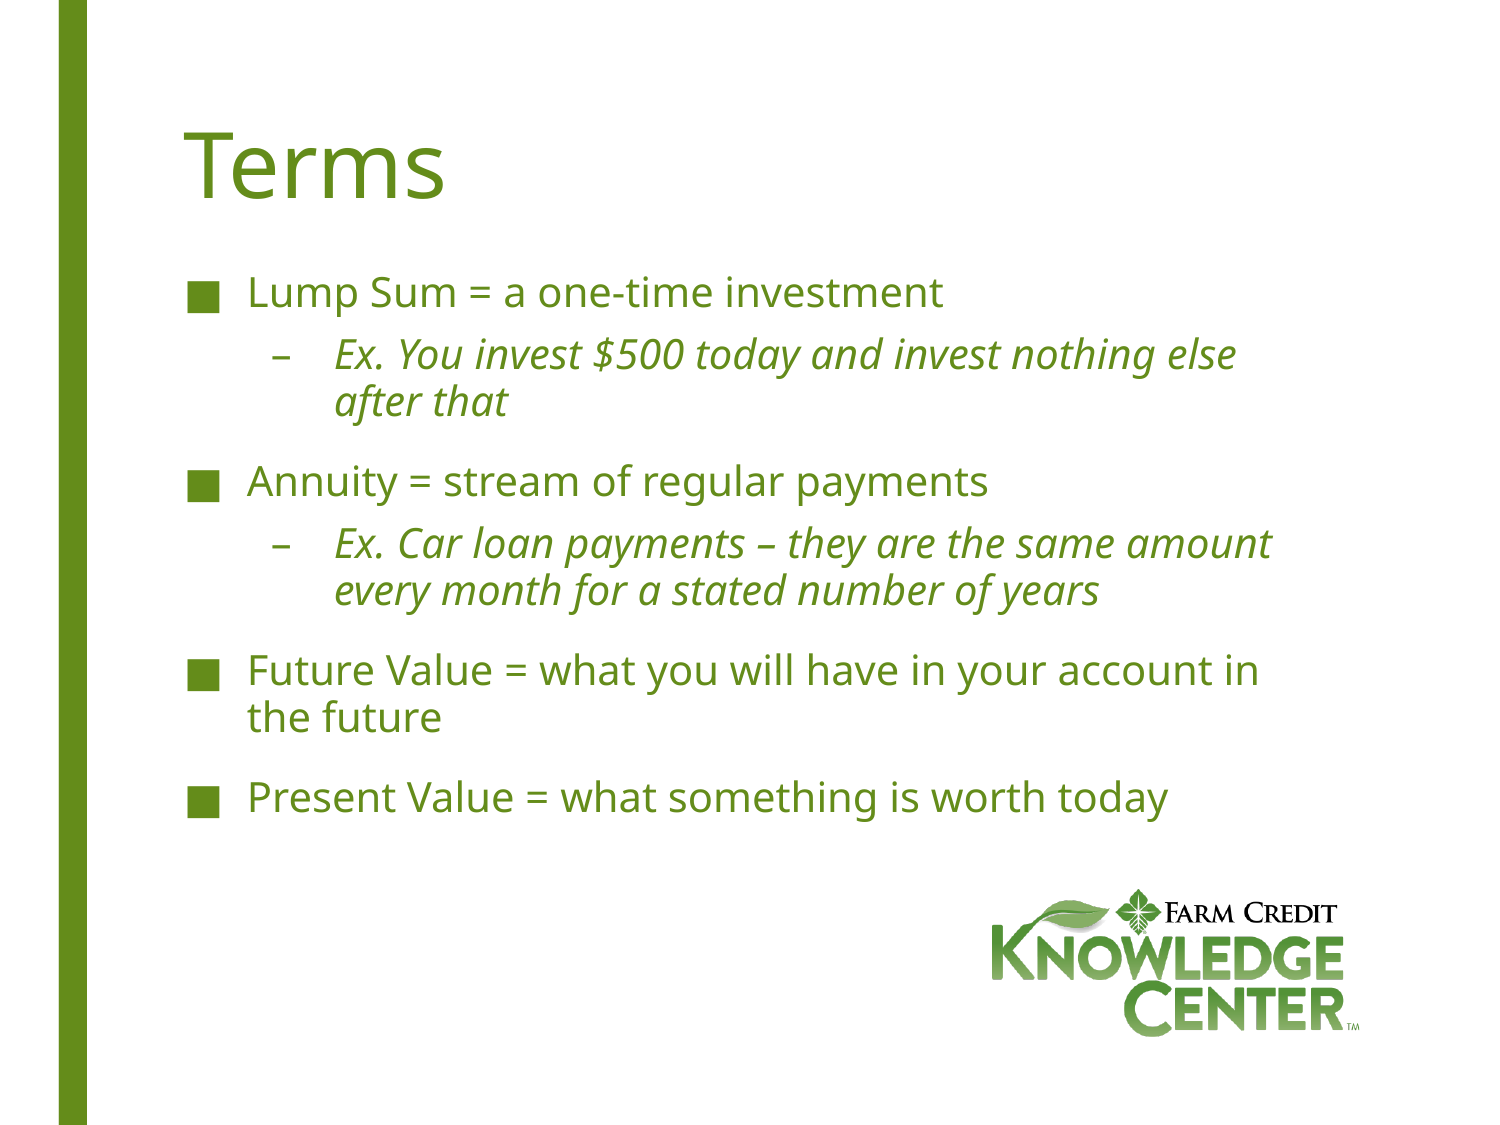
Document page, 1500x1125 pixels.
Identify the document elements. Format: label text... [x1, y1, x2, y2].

picture [990, 887, 1362, 1038]
title Terms [168, 112, 1351, 262]
list Lump Sum = a one-time investment Ex. You invest $500 today and invest nothing else after that Annuity = stream of regular payments Ex. Car loan payments – they are the same amount every month for a stated number of years Future Value = what you will have in your account in the future Present Value = what something is worth today [168, 262, 1351, 850]
